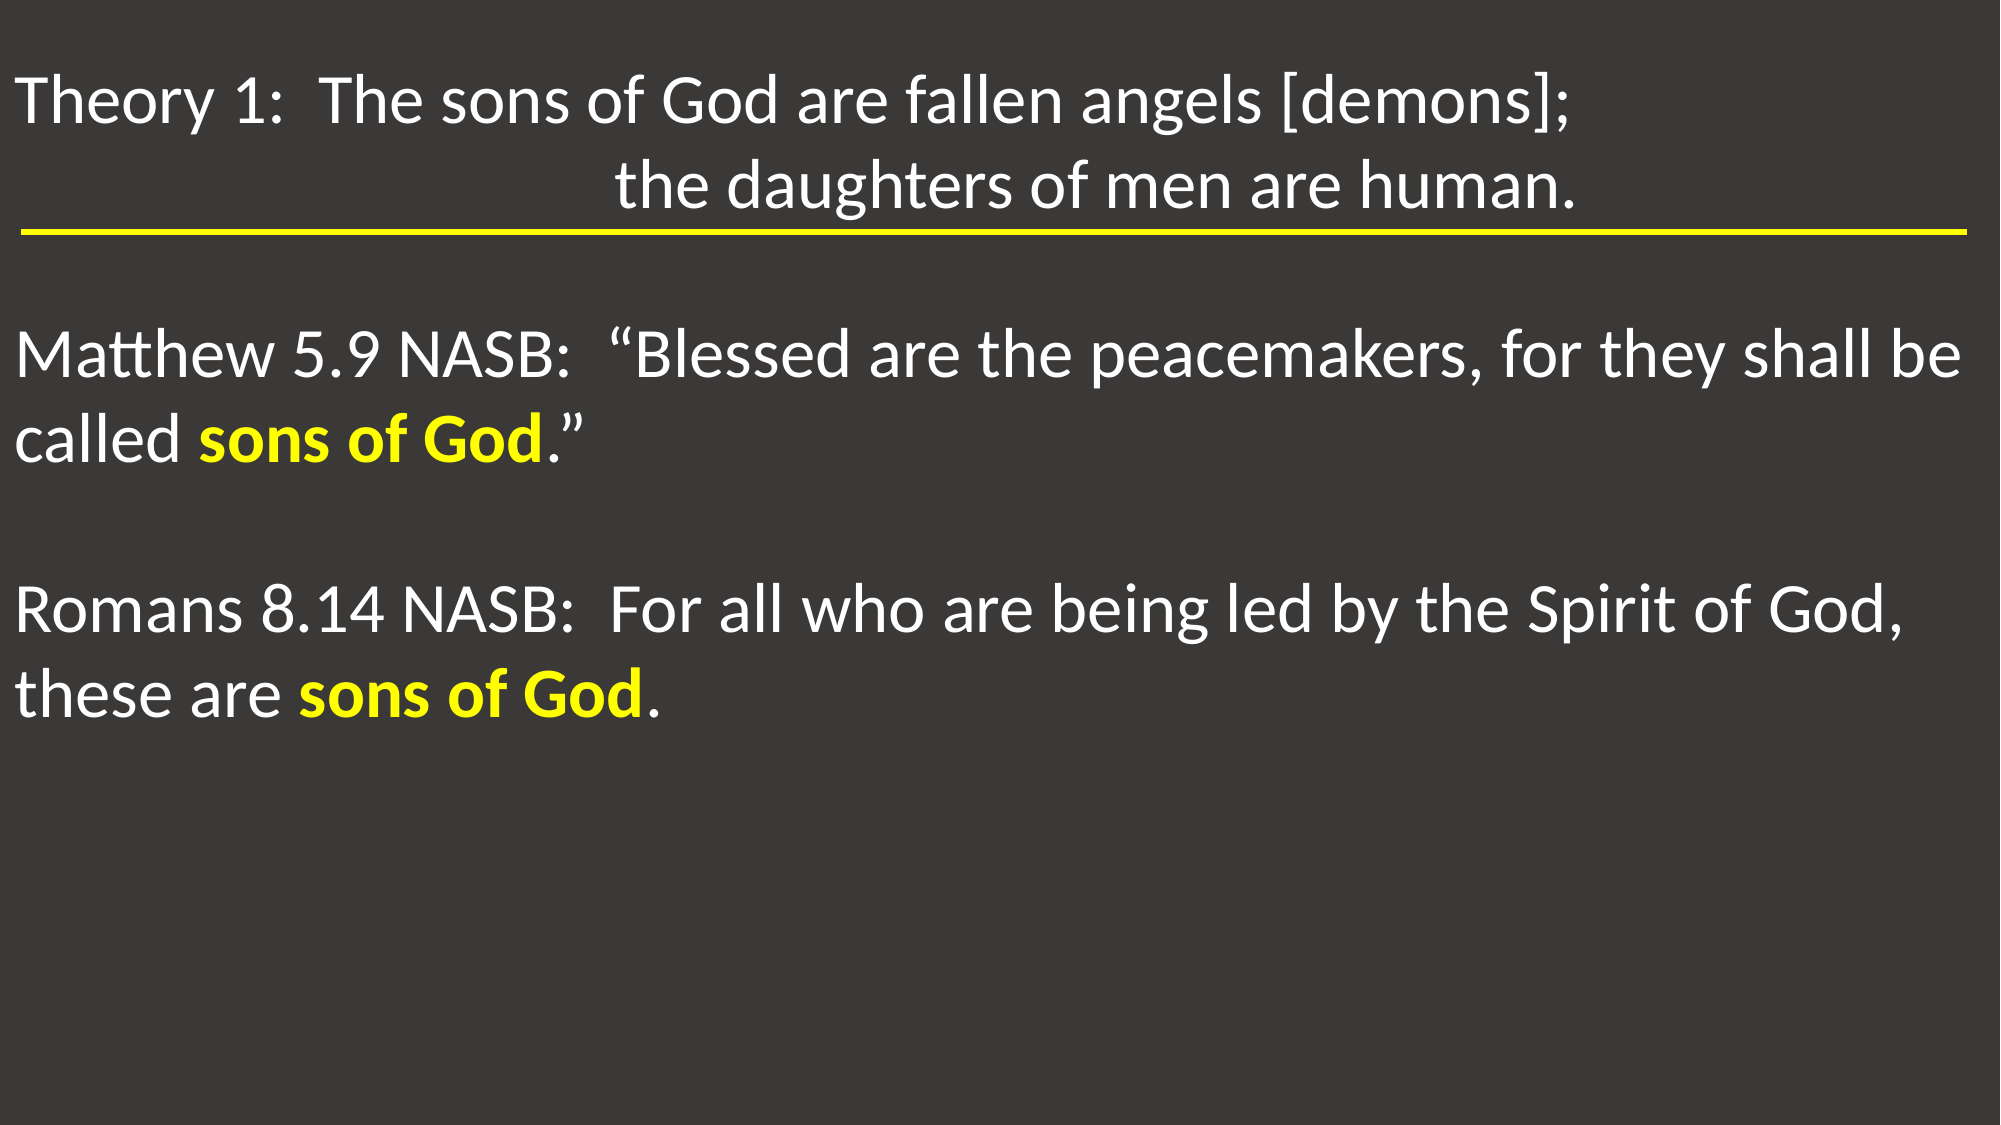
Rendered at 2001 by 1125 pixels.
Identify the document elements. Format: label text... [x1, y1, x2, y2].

text_box Theory 1: The sons of God are fallen angels [demons]; the daughters of men are human. Matthew 5.9 NASB: “Blessed are the peacemakers, for they shall be called sons of God.” Romans 8.14 NASB: For all who are being led by the Spirit of God, these are sons of God. [0, 0, 2000, 740]
